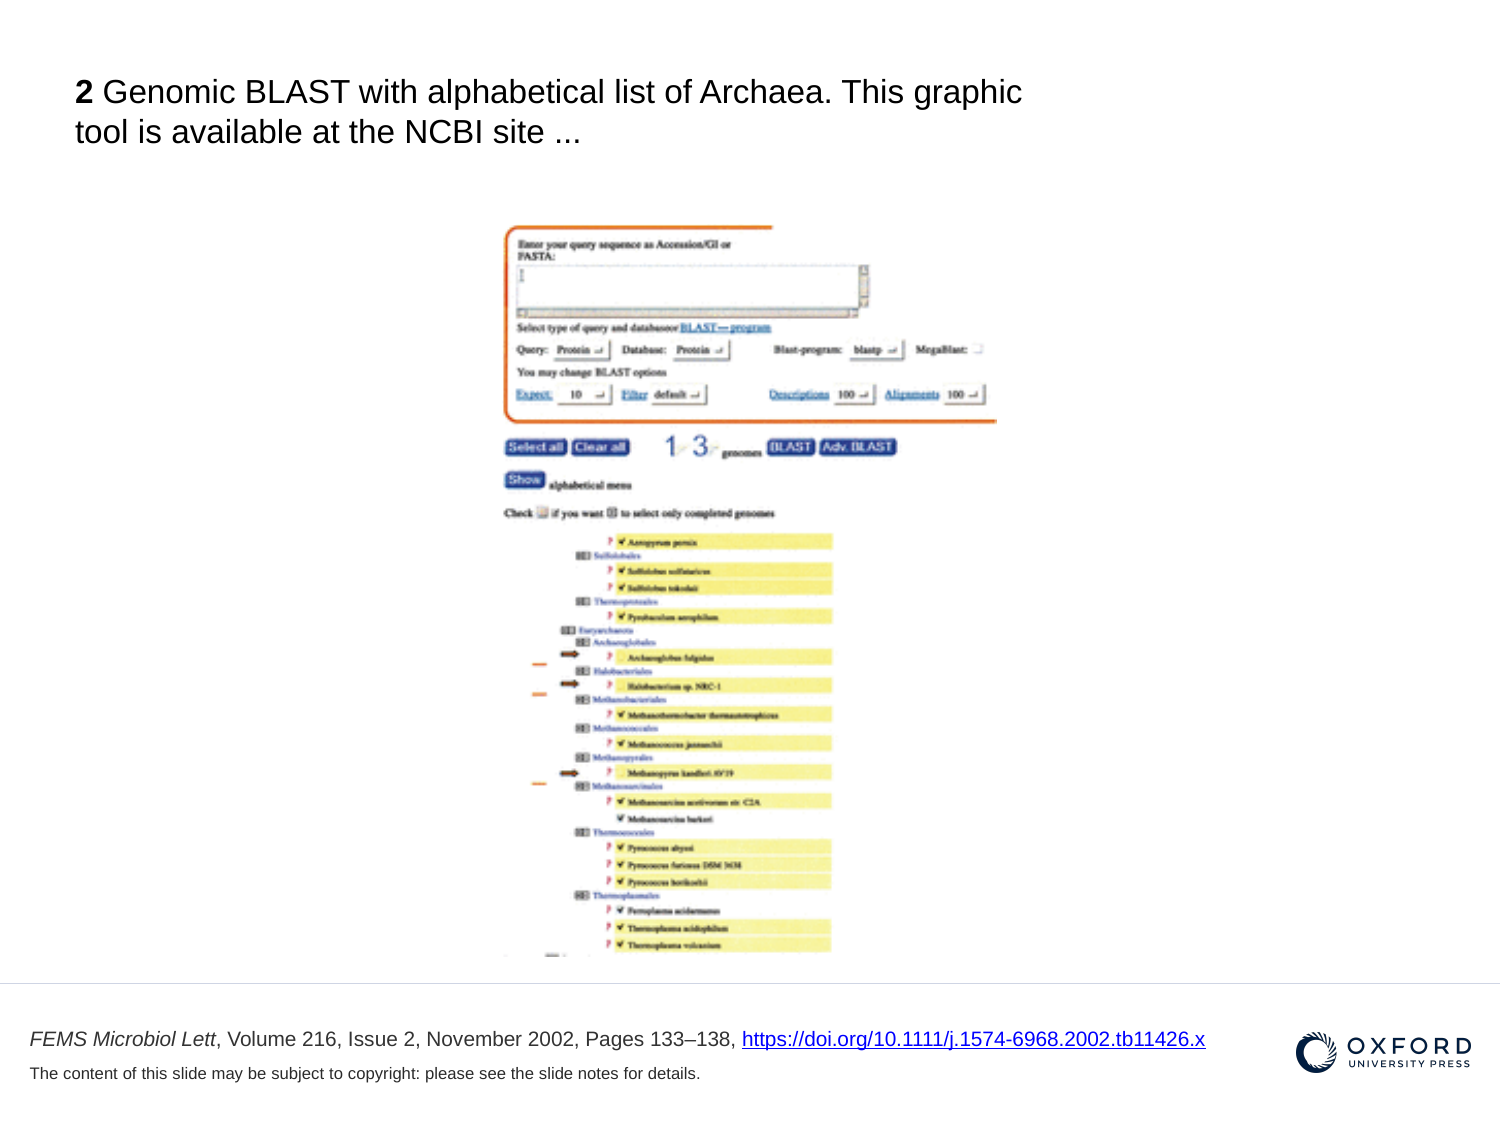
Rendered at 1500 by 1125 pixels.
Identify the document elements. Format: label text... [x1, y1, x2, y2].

picture [502, 224, 997, 957]
title 2 Genomic BLAST with alphabetical list of Archaea. This graphic tool is available at the NCBI site ... [75, 69, 1078, 171]
footer FEMS Microbiol Lett, Volume 216, Issue 2, November 2002, Pages 133–138, https://doi.org/10.1111/j.1574-6968.2002.tb11426.x The content of this slide may be subject to copyright: please see the slide notes for details. [0, 983, 1260, 1125]
picture [1296, 1032, 1471, 1073]
